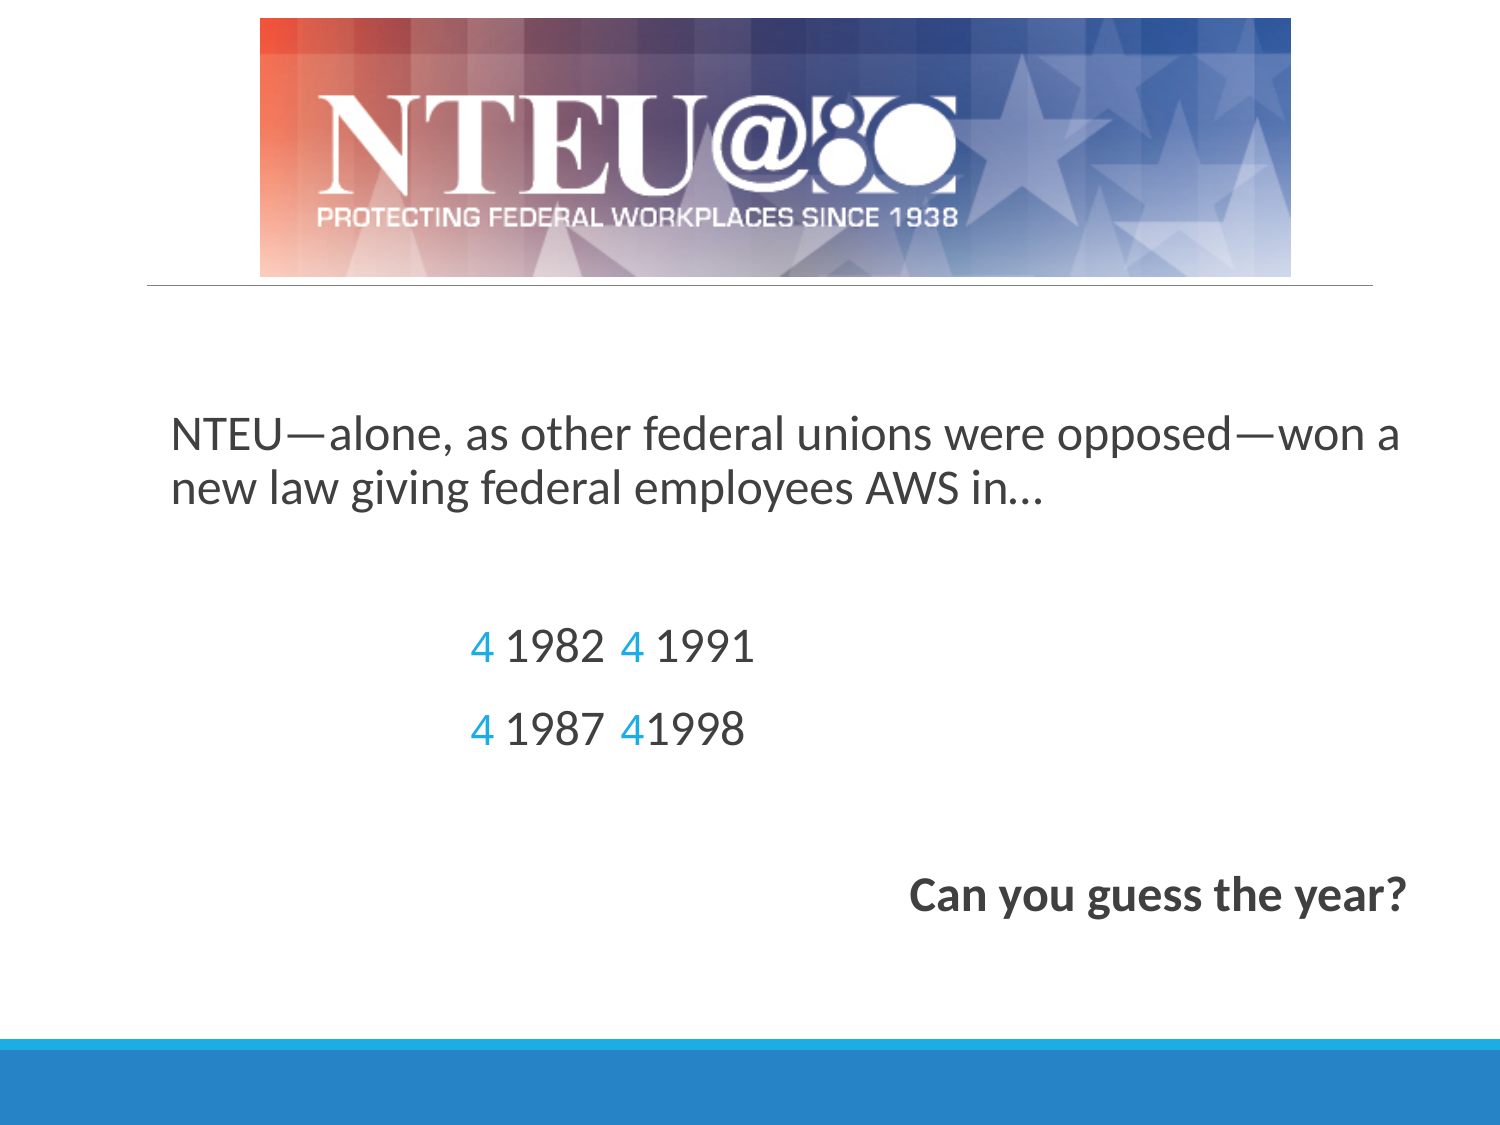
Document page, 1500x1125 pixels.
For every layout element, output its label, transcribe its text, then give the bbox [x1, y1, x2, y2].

list NTEU—alone, as other federal unions were opposed—won a new law giving federal employees AWS in… 4 1982 4 1991 4 1987 41998 Can you guess the year? [155, 399, 1409, 1088]
picture [259, 18, 1291, 277]
